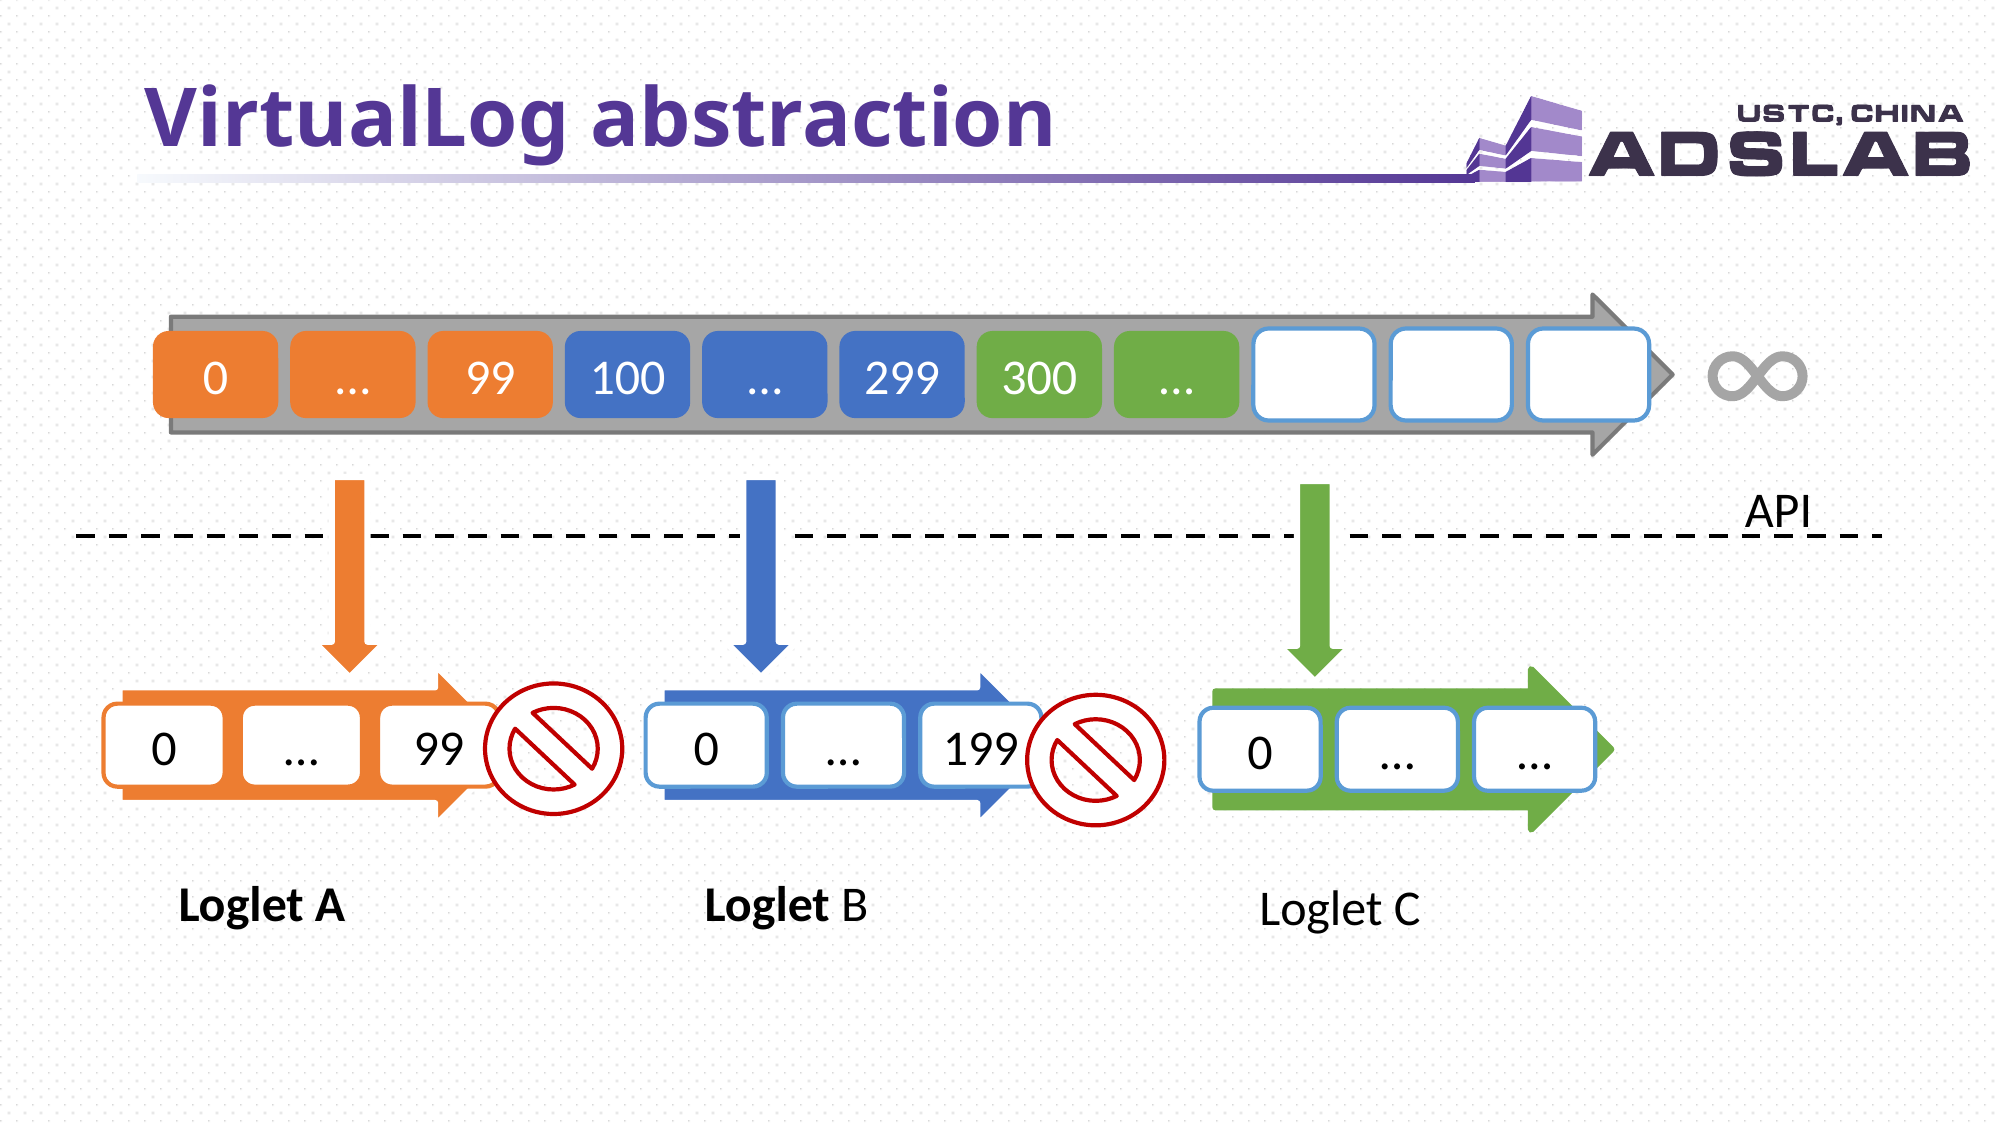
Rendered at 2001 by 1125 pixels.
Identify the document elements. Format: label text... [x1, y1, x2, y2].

text_box … [292, 333, 414, 417]
text_box [1527, 328, 1650, 421]
text_box … [782, 703, 905, 787]
text_box 0 [1199, 707, 1321, 791]
text_box [1253, 328, 1375, 421]
picture [0, 0, 2001, 1125]
text_box 99 [378, 703, 496, 787]
text_box 100 [566, 333, 689, 417]
text_box [1212, 666, 1575, 833]
text_box … [1116, 333, 1238, 417]
text_box [168, 292, 1630, 457]
title VirtualLog abstraction [136, 63, 1863, 178]
text_box 199 [920, 703, 1042, 787]
text_box [1025, 692, 1167, 828]
text_box 299 [841, 333, 963, 417]
text_box … [704, 333, 826, 417]
text_box [1276, 537, 1354, 685]
text_box [512, 739, 519, 753]
text_box Loglet B [697, 863, 905, 939]
text_box [1055, 745, 1060, 753]
text_box 0 [103, 703, 225, 787]
text_box 0 [645, 703, 767, 787]
text_box [1596, 729, 1615, 770]
text_box [116, 662, 478, 829]
text_box … [240, 703, 363, 787]
text_box [311, 537, 389, 681]
text_box [1293, 477, 1336, 535]
text_box Loglet A [170, 863, 379, 939]
text_box [264, 491, 328, 525]
text_box 99 [429, 333, 551, 417]
text_box [658, 662, 1021, 829]
text_box [740, 473, 782, 535]
text_box 300 [978, 333, 1100, 417]
text_box 0 [155, 333, 277, 417]
text_box [371, 491, 655, 525]
text_box … [1474, 707, 1596, 791]
text_box [1707, 351, 1808, 402]
text_box [328, 473, 371, 535]
text_box [1650, 348, 1675, 401]
text_box … [1336, 707, 1458, 791]
text_box [722, 537, 800, 681]
text_box API [1737, 537, 1836, 545]
text_box [482, 681, 625, 817]
text_box [1390, 328, 1512, 421]
text_box Loglet C [1251, 867, 1460, 943]
text_box API [1737, 469, 1836, 535]
